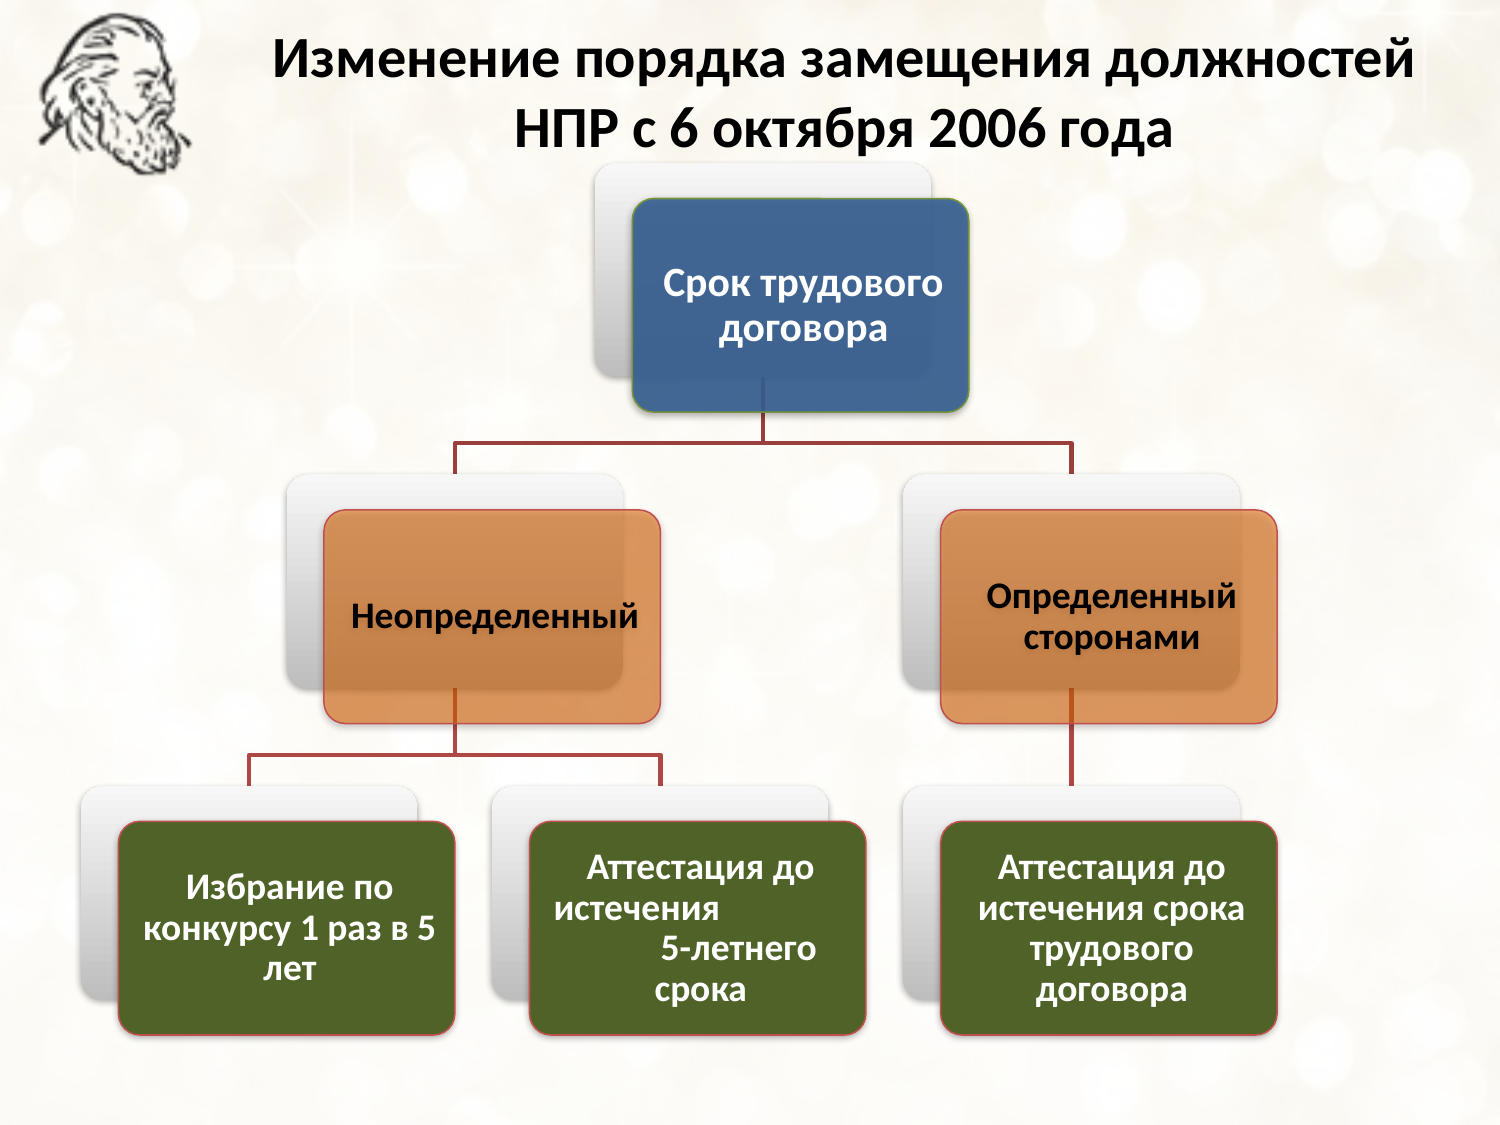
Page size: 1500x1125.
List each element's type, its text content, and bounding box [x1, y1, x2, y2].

text_box Изменение порядка замещения должностей НПР с 6 октября 2006 года [222, 11, 1473, 167]
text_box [0, 162, 1389, 1036]
picture [17, 0, 217, 199]
